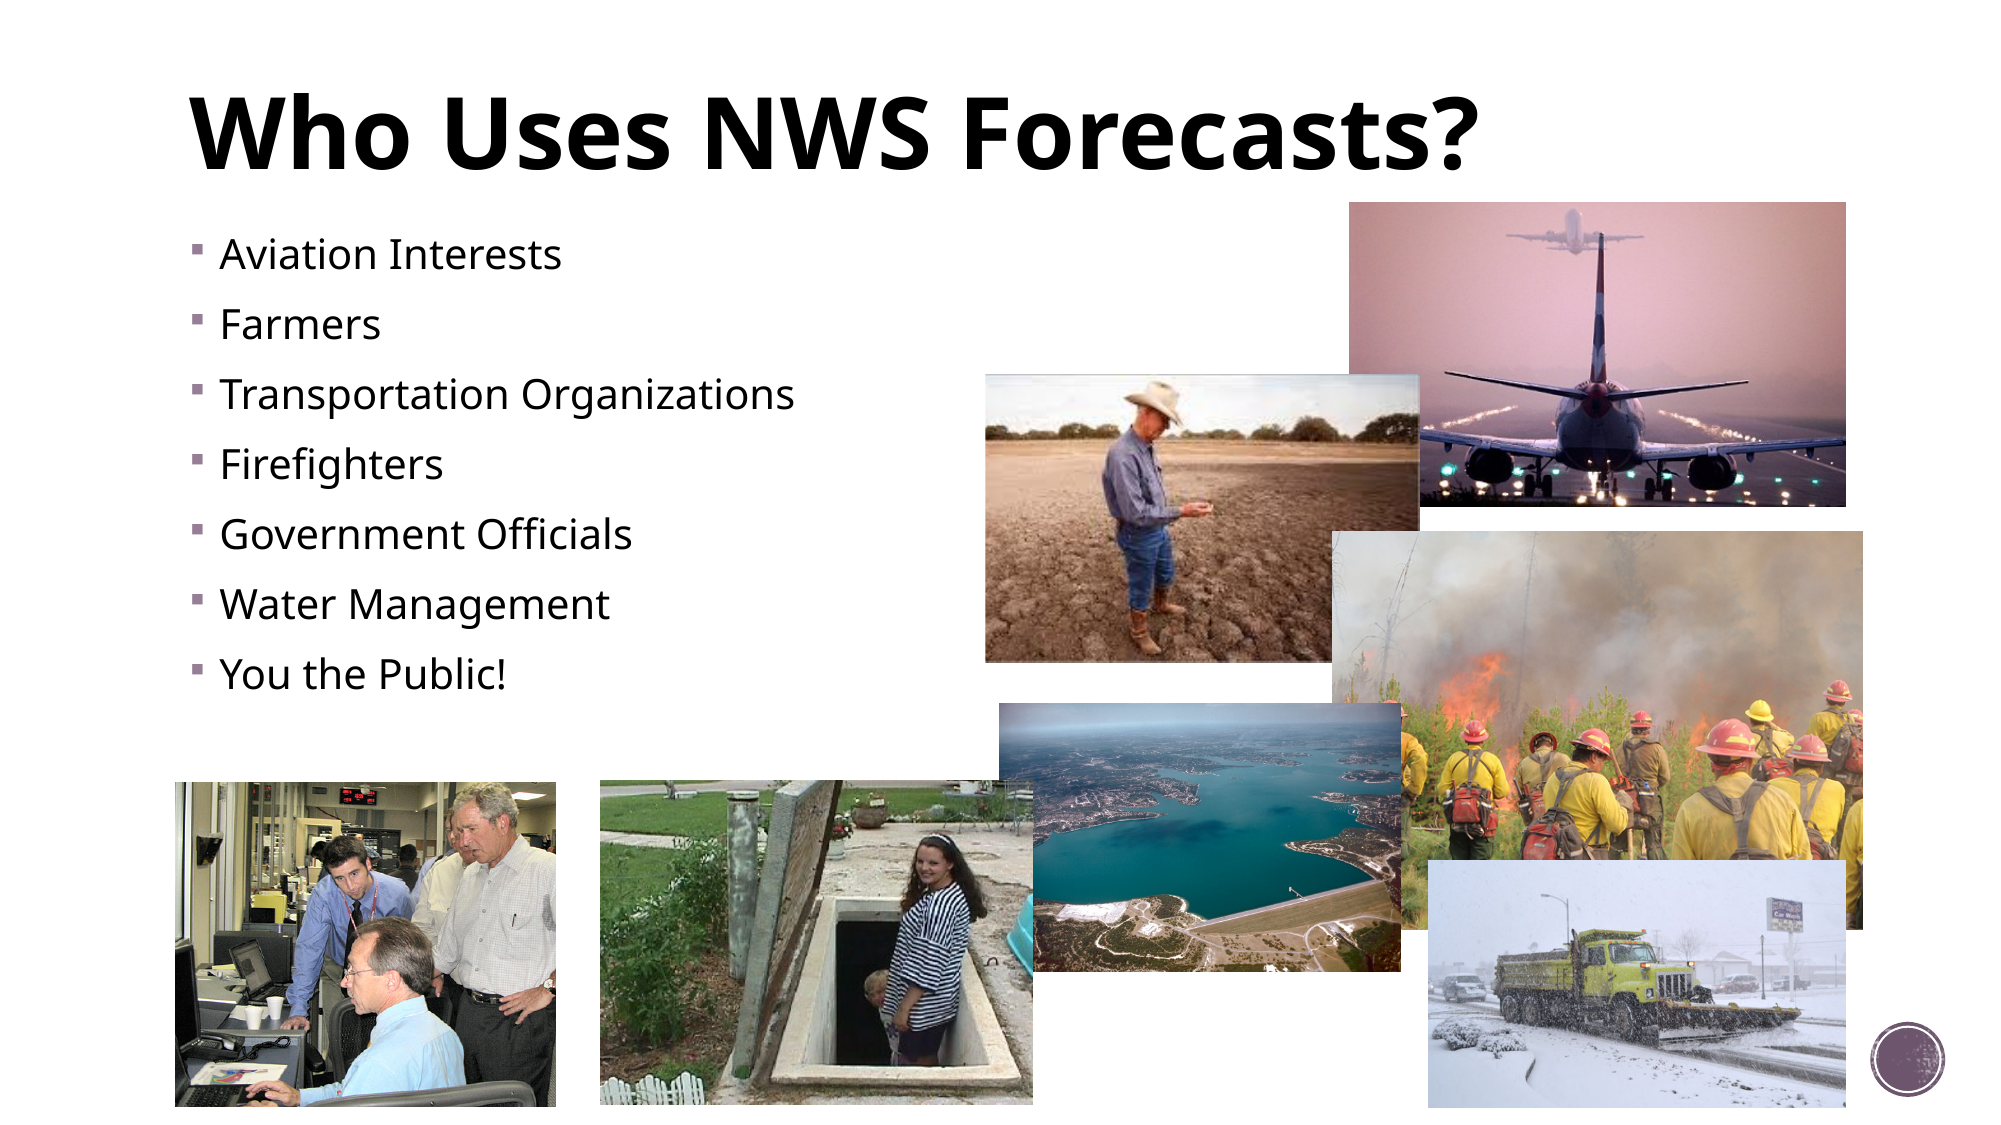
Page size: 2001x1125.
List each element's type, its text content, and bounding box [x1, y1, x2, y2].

list Aviation Interests Farmers Transportation Organizations Firefighters Government Officials Water Management You the Public! [174, 226, 955, 879]
picture [600, 202, 1863, 1108]
picture [175, 782, 556, 1107]
title Who Uses NWS Forecasts? [174, 5, 1825, 270]
